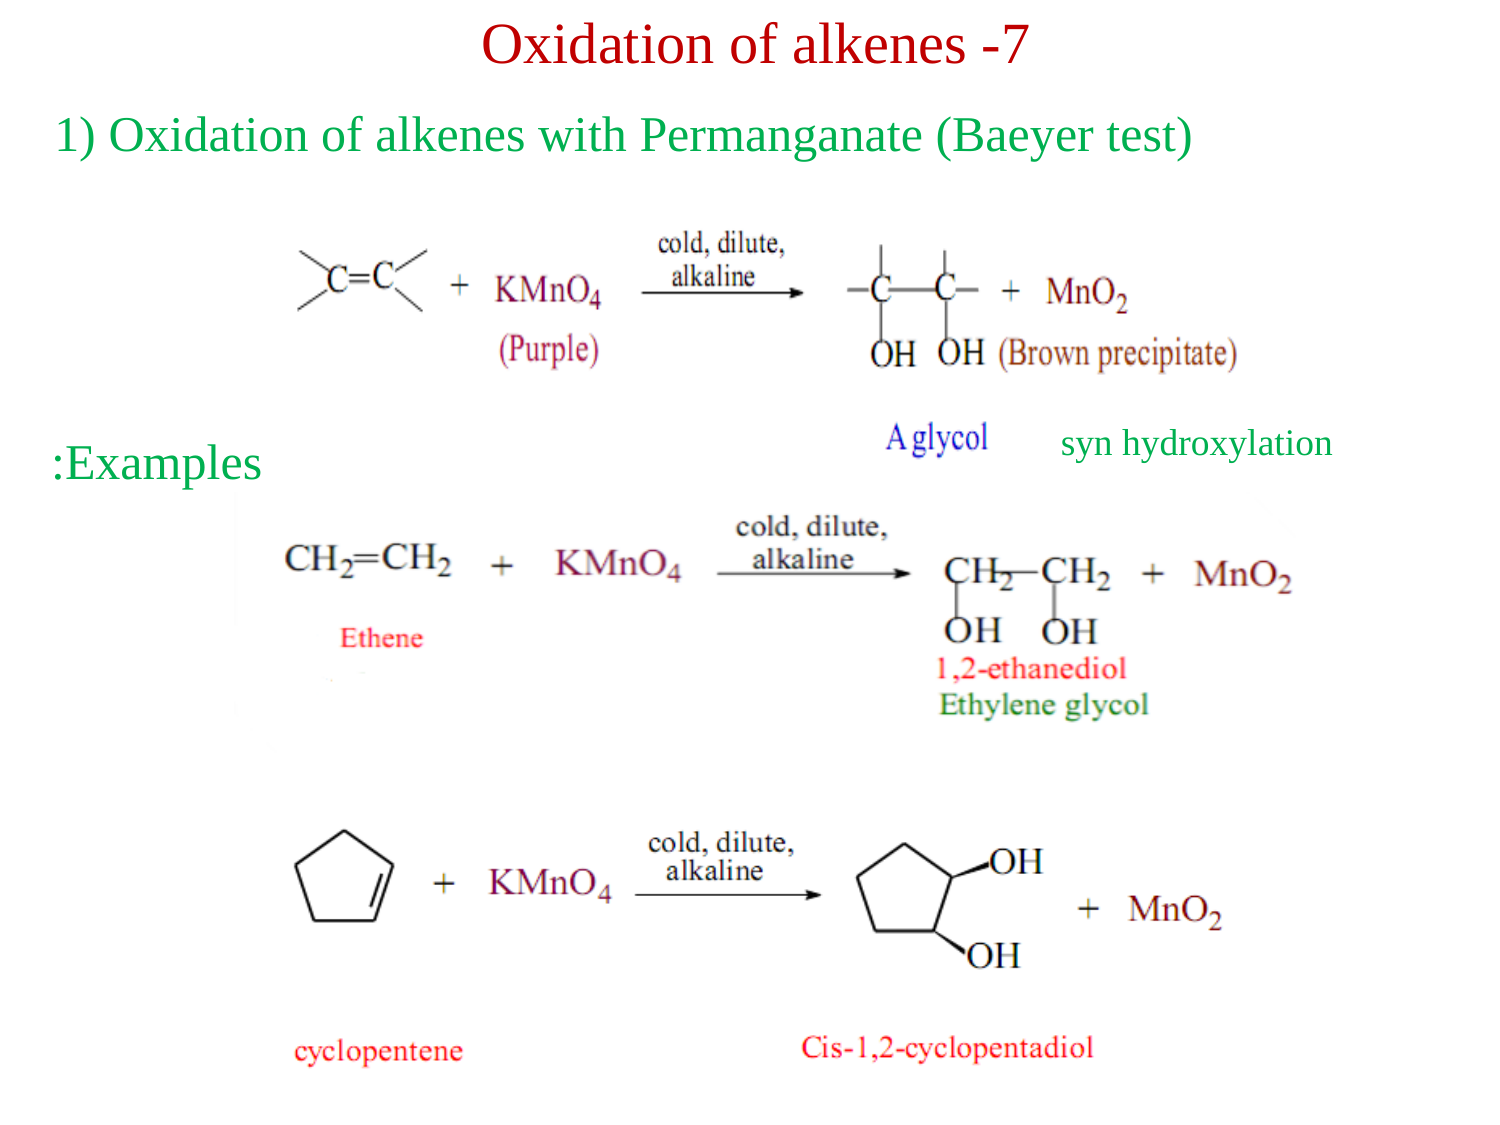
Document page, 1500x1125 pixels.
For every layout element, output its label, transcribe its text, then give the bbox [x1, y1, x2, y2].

text_box syn hydroxylation [1253, 410, 1348, 470]
picture [292, 761, 1249, 1100]
text_box Examples: [36, 421, 264, 497]
text_box 7- Oxidation of alkenes [0, 0, 1500, 83]
text_box 1) Oxidation of alkenes with Permanganate (Baeyer test) [39, 93, 1209, 169]
picture [234, 210, 1296, 757]
